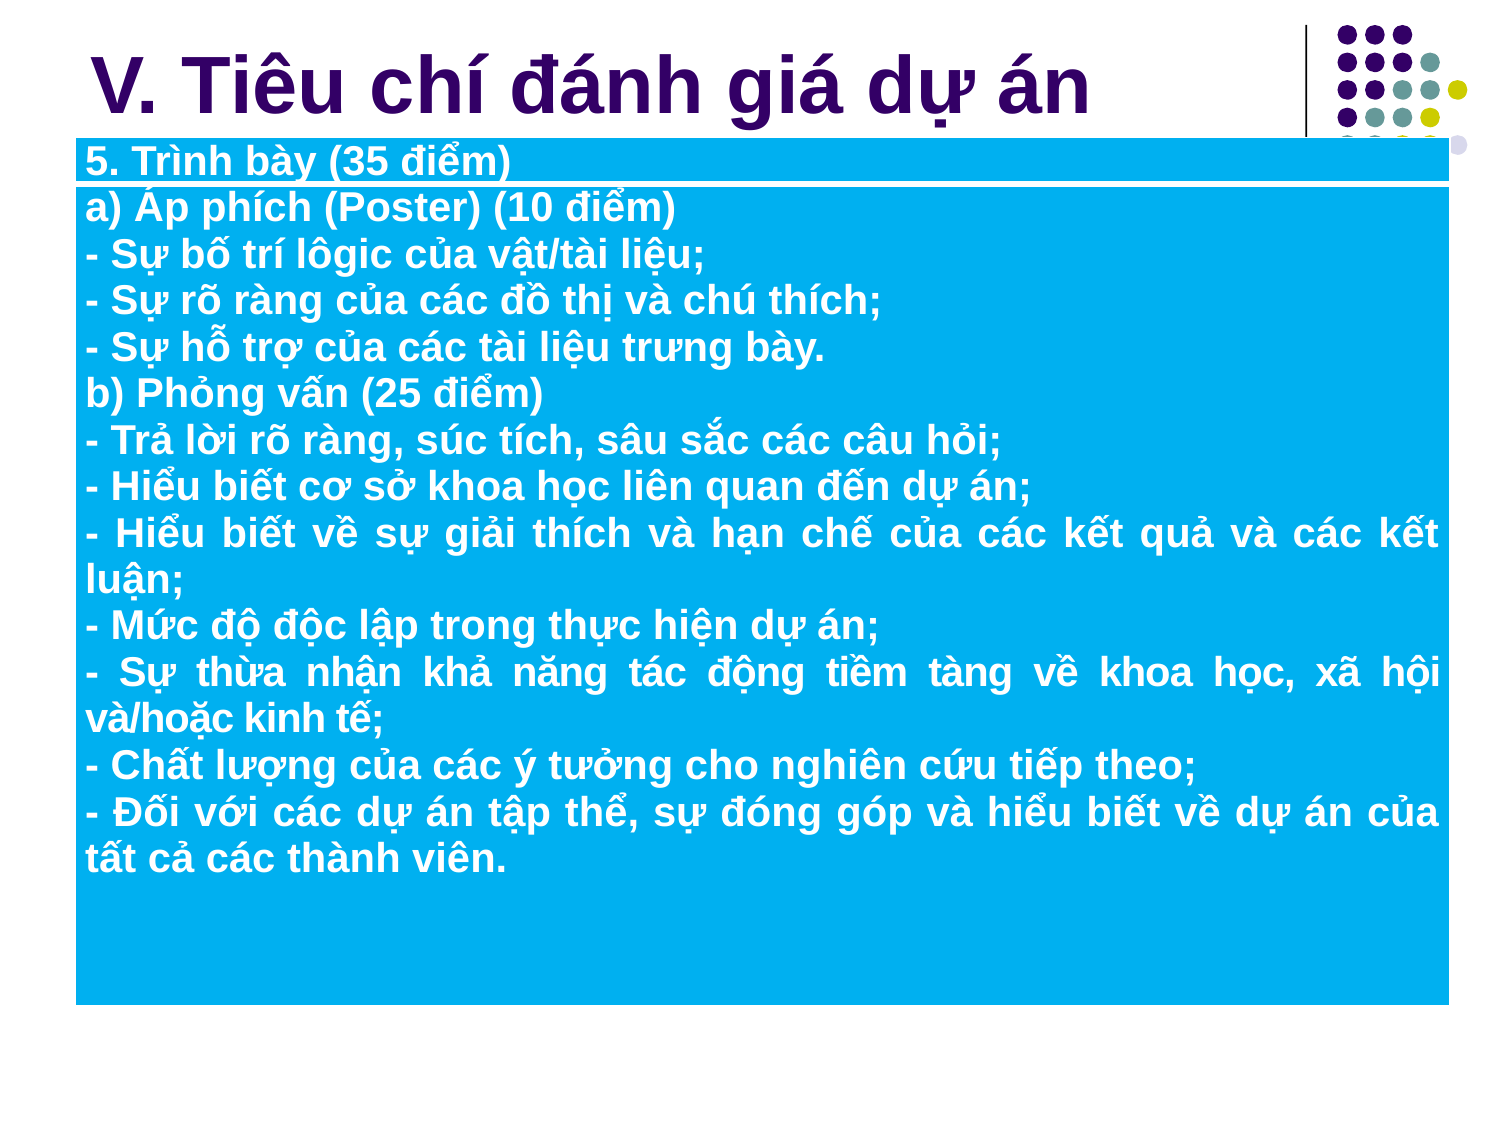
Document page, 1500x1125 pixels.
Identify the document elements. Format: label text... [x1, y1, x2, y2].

title V. Tiêu chí đánh giá dự án [74, 19, 1313, 137]
table_cell a) Áp phích (Poster) (10 điểm) - Sự bố trí lôgic của vật/tài liệu; - Sự rõ ràng của các đồ thị và chú thích; - Sự hỗ trợ của các tài liệu trưng bày. b) Phỏng vấn (25 điểm) - Trả lời rõ ràng, súc tích, sâu sắc các câu hỏi; - Hiểu biết cơ sở khoa học liên quan đến dự án; - Hiểu biết về sự giải thích và hạn chế của các kết quả và các kết luận; - Mức độ độc lập trong thực hiện dự án; - Sự thừa nhận khả năng tác động tiềm tàng về khoa học, xã hội và/hoặc kinh tế; - Chất lượng của các ý tưởng cho nghiên cứu tiếp theo; - Đối với các dự án tập thể, sự đóng góp và hiểu biết về dự án của tất cả các thành viên. [76, 187, 1449, 1005]
table_header 5. Trình bày (35 điểm) [76, 138, 1449, 181]
